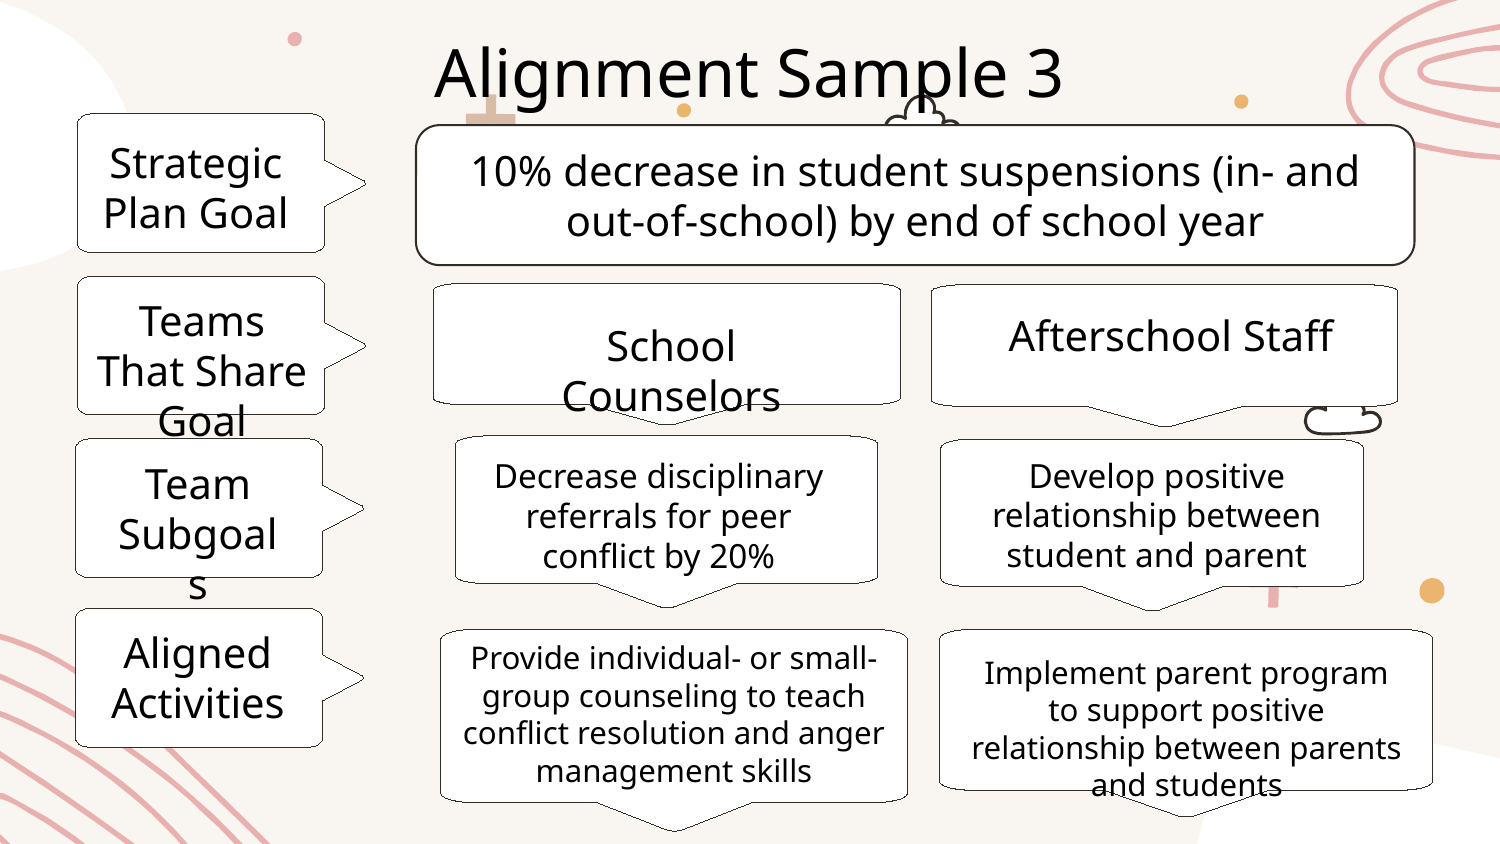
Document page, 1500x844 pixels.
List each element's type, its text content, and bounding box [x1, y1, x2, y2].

text_box Decrease disciplinary referrals for peer conflict by 20% [455, 448, 863, 583]
text_box School Counselors [480, 312, 863, 428]
text_box [455, 435, 878, 583]
text_box Afterschool Staff [935, 302, 1407, 368]
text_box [74, 608, 364, 748]
text_box [442, 796, 906, 832]
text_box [76, 113, 366, 253]
text_box [940, 439, 1364, 611]
text_box [416, 123, 1414, 137]
text_box Implement parent program to support positive relationship between parents and students [953, 645, 1421, 811]
text_box [475, 583, 859, 608]
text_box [74, 438, 364, 578]
text_box Provide individual- or small- group counseling to teach conflict resolution and anger management skills [440, 631, 908, 796]
text_box [416, 253, 1414, 268]
text_box Alignment Sample 3 [0, 23, 1500, 119]
text_box 10% decrease in student suspensions (in- and out-of-school) by end of school year [415, 137, 1415, 253]
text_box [76, 276, 366, 416]
text_box [433, 283, 901, 405]
text_box [939, 629, 1433, 789]
text_box [1164, 811, 1209, 817]
text_box Develop positive relationship between student and parent [945, 447, 1369, 582]
text_box [931, 284, 1398, 427]
